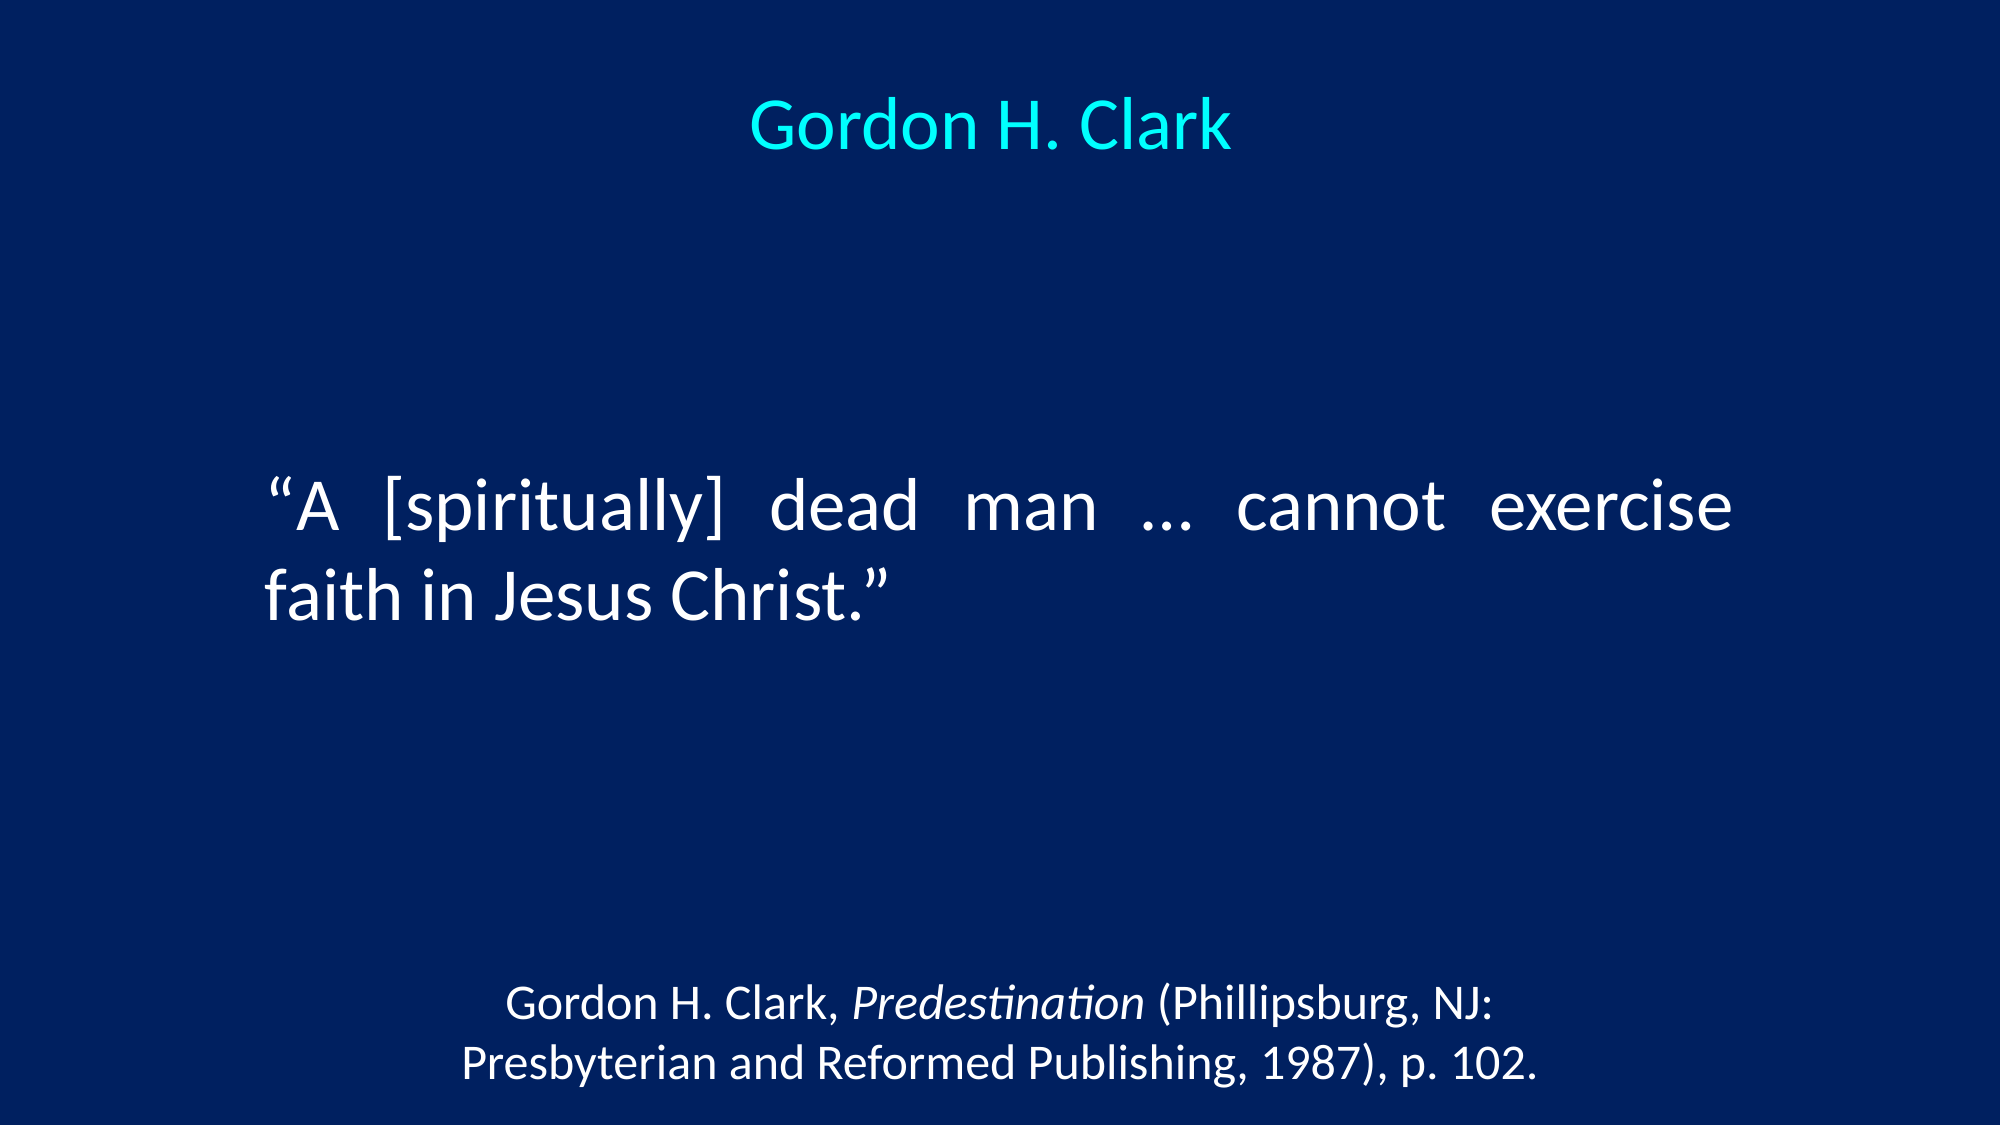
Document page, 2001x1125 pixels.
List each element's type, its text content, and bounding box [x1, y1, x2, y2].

text_box Gordon H. Clark [430, 35, 1570, 205]
text_box Gordon H. Clark, Predestination (Phillipsburg, NJ: Presbyterian and Reformed Publishing, 1987), p. 102. [441, 962, 1559, 1098]
text_box “A [spiritually] dead man … cannot exercise faith in Jesus Christ.” [249, 447, 1750, 678]
